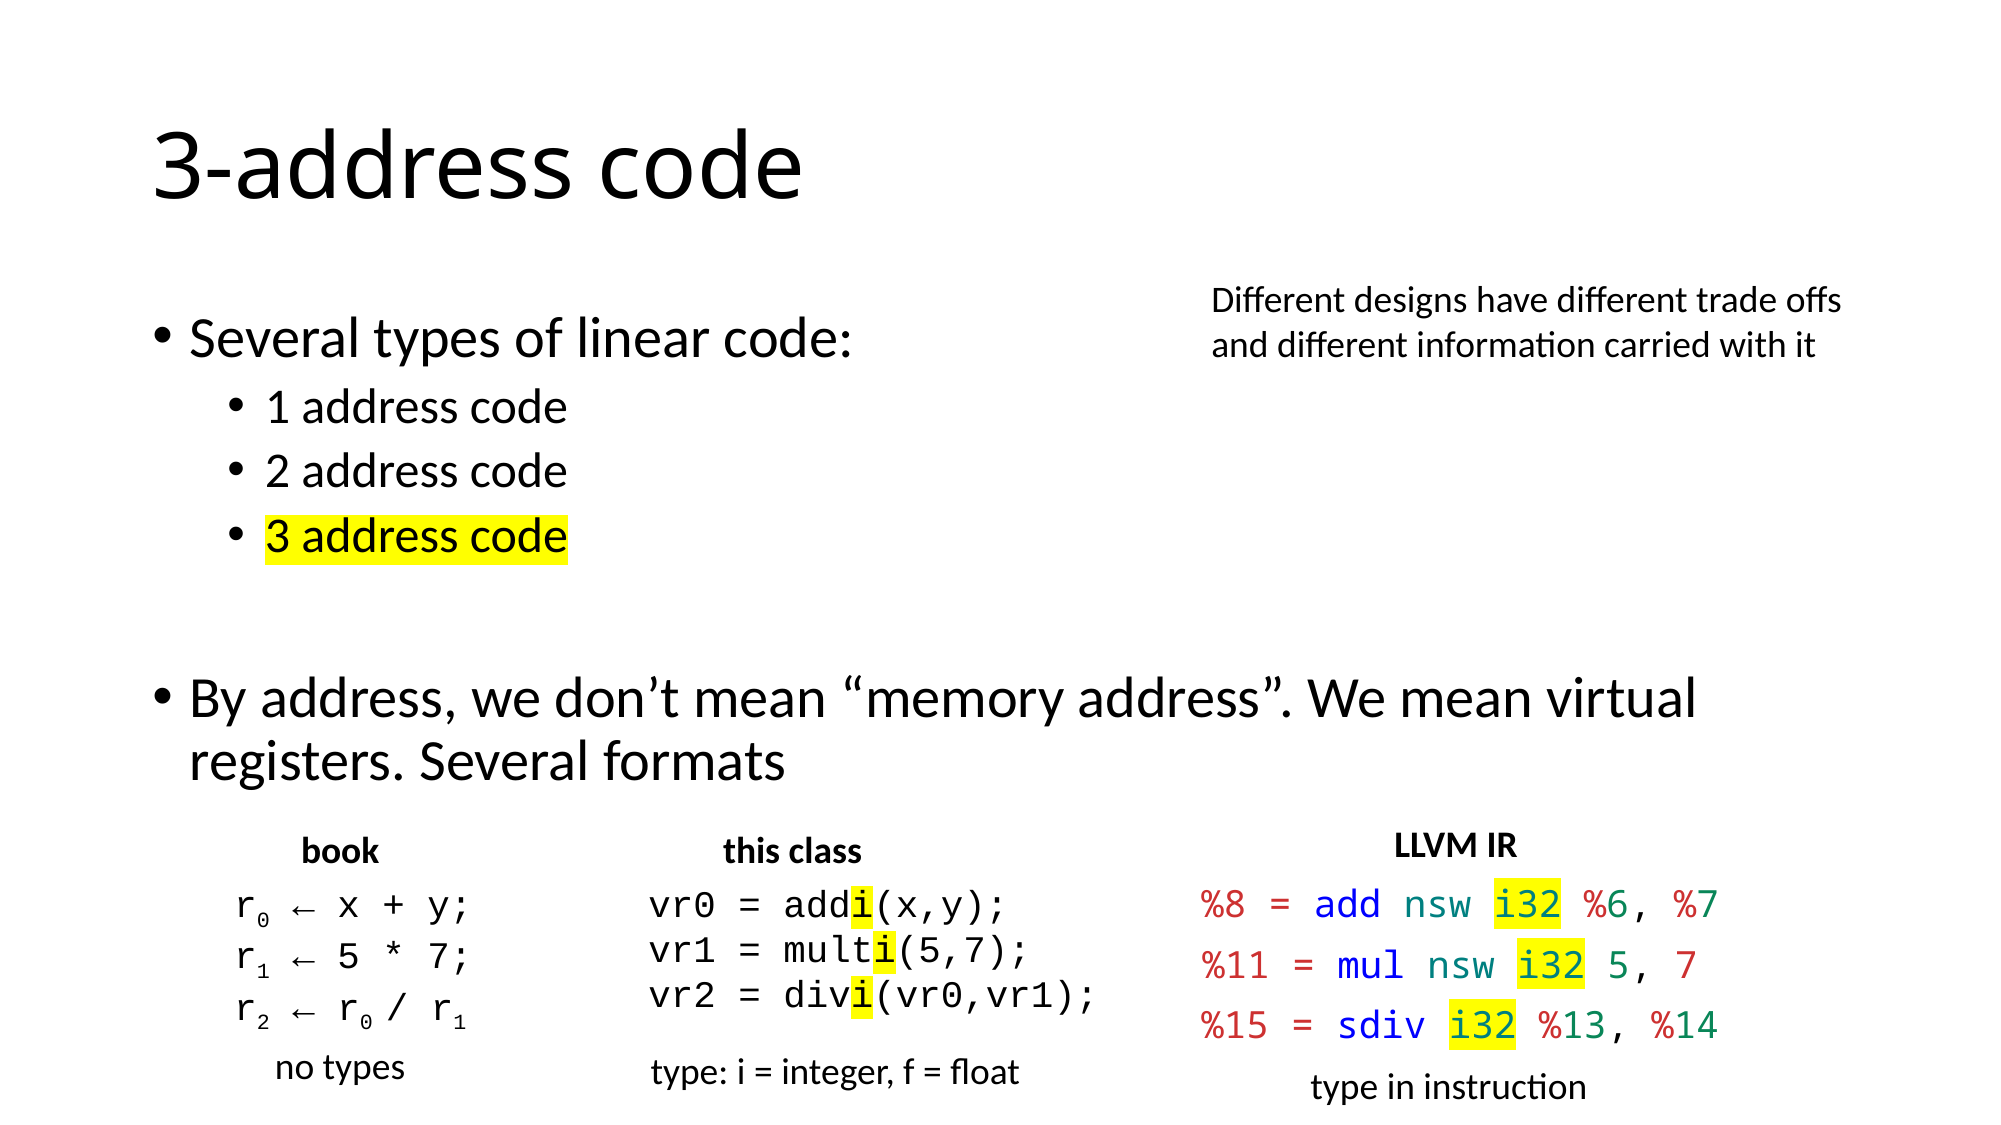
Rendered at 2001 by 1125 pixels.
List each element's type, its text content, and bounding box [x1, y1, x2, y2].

text_box type: i = integer, f = float [635, 1039, 1044, 1100]
text_box no types [259, 1034, 421, 1095]
text_box %8 = add nsw i32 %6, %7 [1186, 872, 1734, 933]
text_box LLVM IR [1379, 812, 1533, 872]
text_box book [286, 818, 395, 879]
text_box vr0 = addi(x,y); vr1 = multi(5,7); vr2 = divi(vr0,vr1); [633, 872, 1114, 1023]
title 3-address code [137, 59, 1863, 278]
text_box type in instruction [1295, 1054, 1603, 1115]
text_box this class [708, 818, 878, 879]
list Several types of linear code: 1 address code 2 address code 3 address code By address, we don’t mean “memory address”. We mean virtual registers. Several formats [137, 299, 1766, 858]
text_box %15 = sdiv i32 %13, %14 [1186, 994, 1734, 1054]
text_box Different designs have different trade offs and different information carried with it [1196, 267, 1858, 373]
text_box r0 ← x + y; r1 ← 5 * 7; r2 ← r0 / r1 [219, 872, 488, 1041]
text_box %11 = mul nsw i32 5, 7 [1187, 933, 1713, 994]
